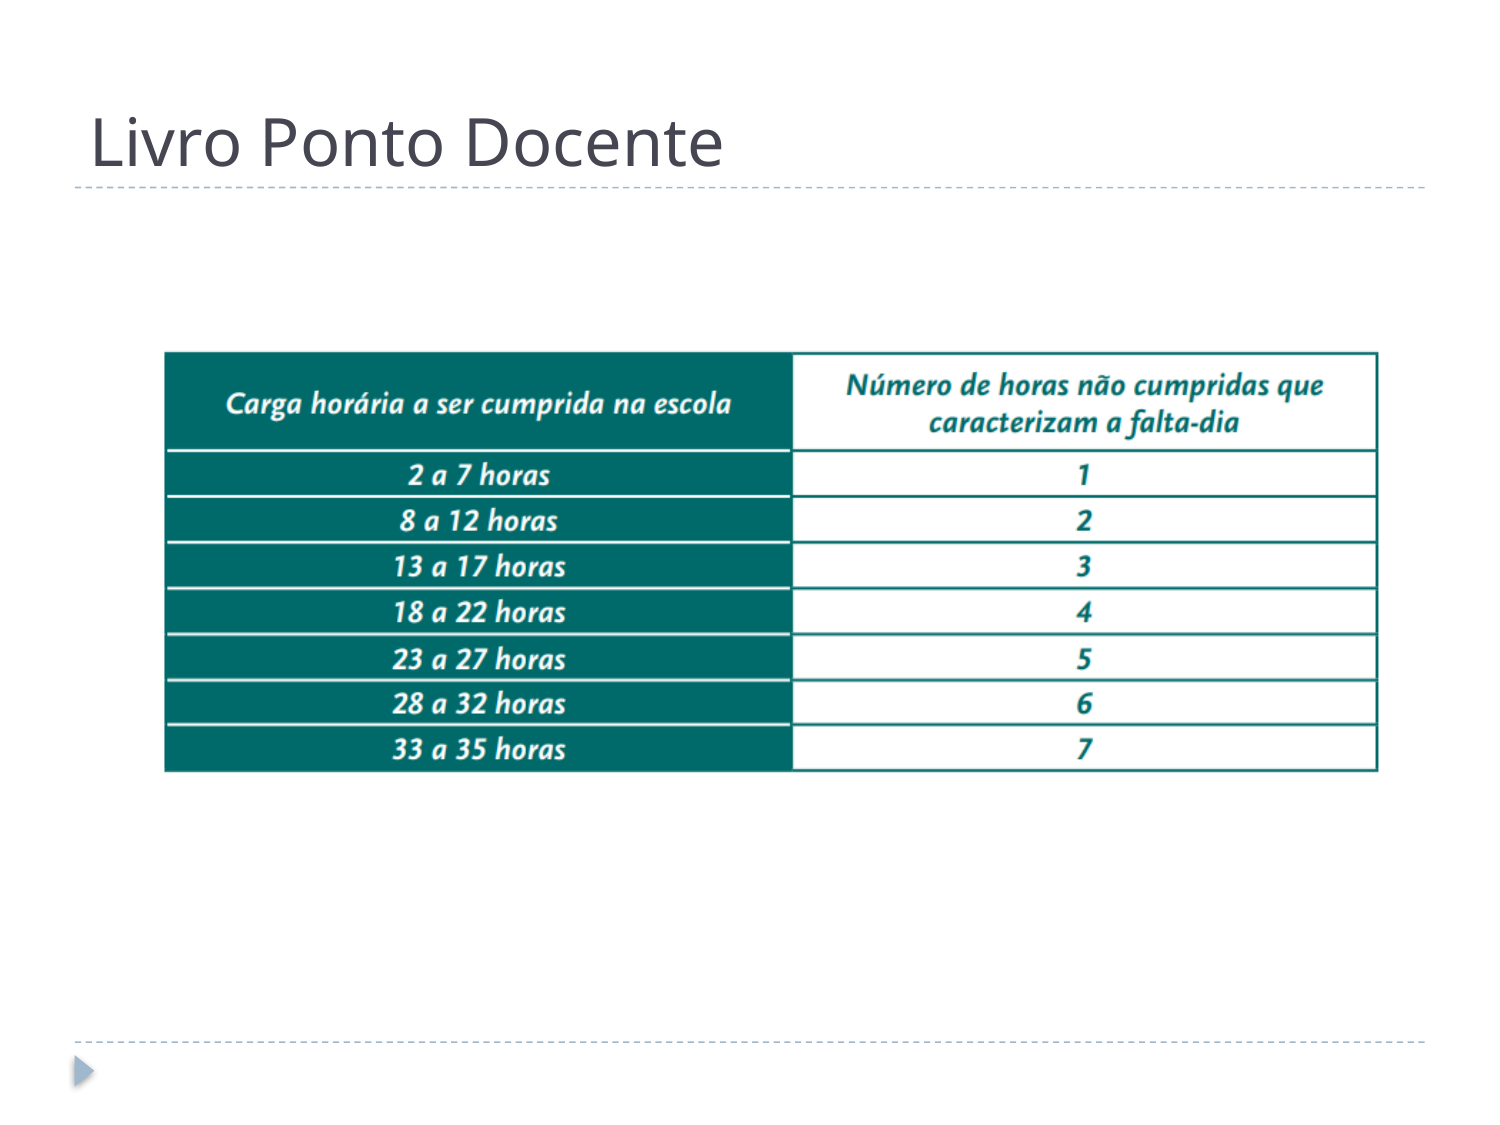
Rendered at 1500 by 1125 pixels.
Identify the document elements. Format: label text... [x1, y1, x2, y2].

title Livro Ponto Docente [75, 24, 1425, 188]
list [135, 326, 1399, 788]
